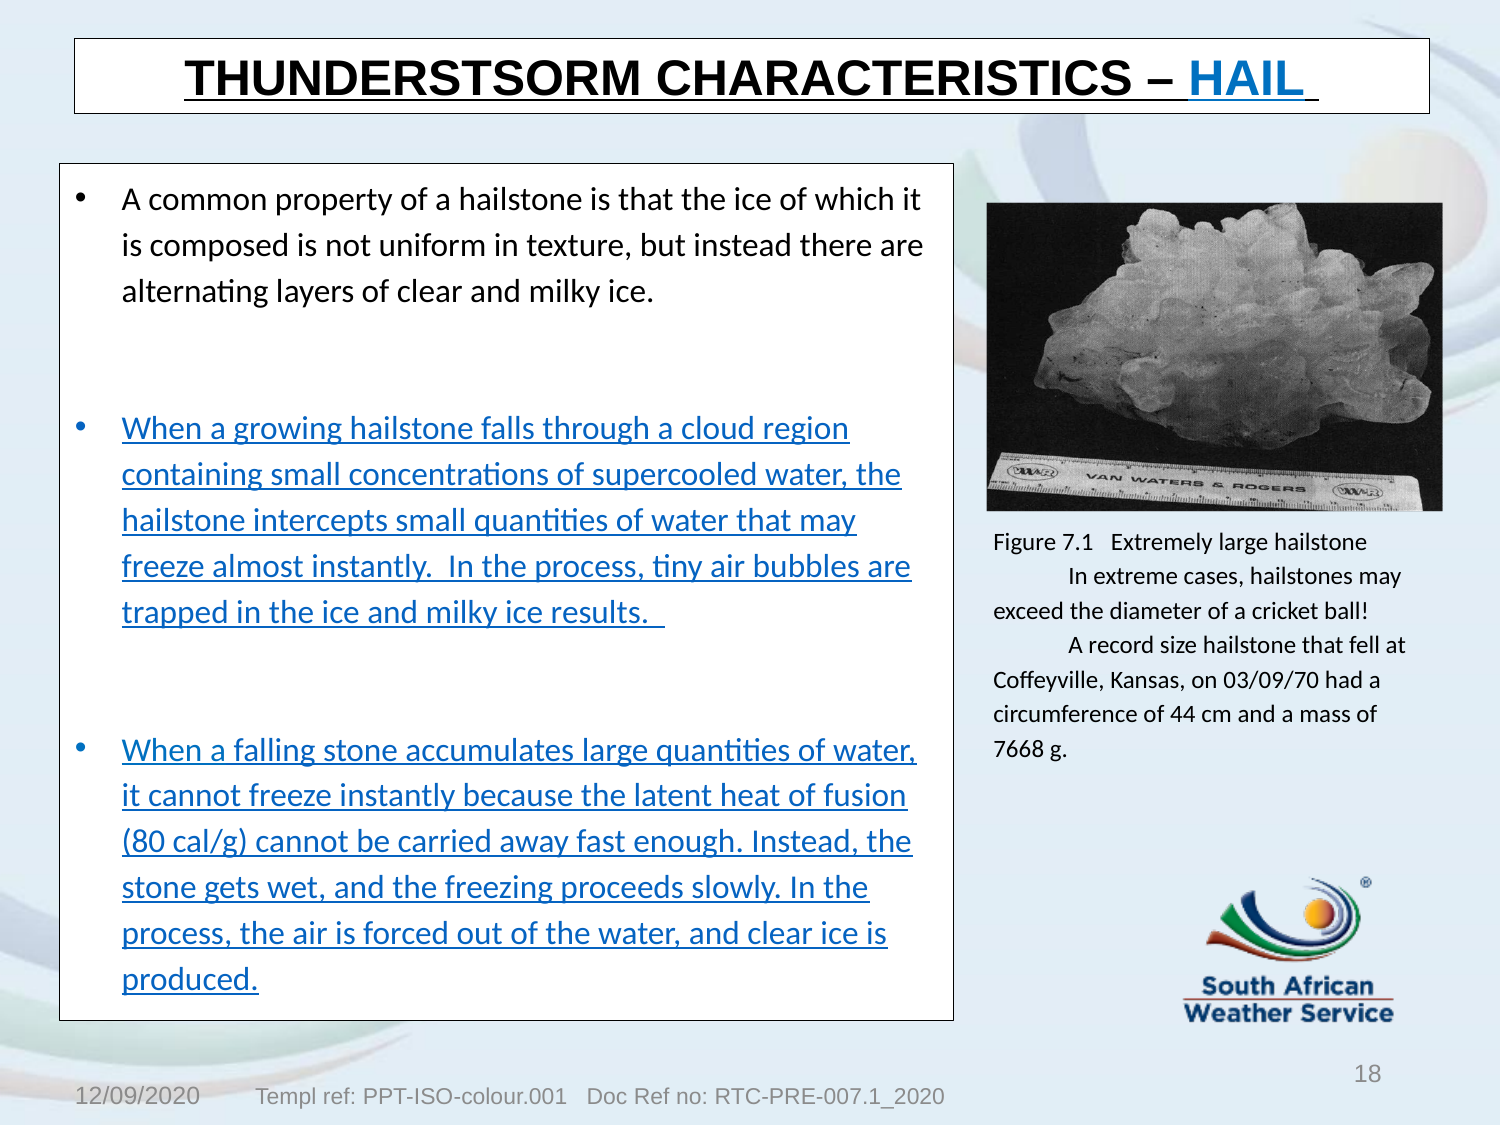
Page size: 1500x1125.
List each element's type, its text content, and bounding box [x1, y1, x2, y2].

picture [0, 0, 1500, 1125]
text_box Figure 7.1 Extremely large hailstone In extreme cases, hailstones may exceed the diameter of a cricket ball! A record size hailstone that fell at Coffeyville, Kansas, on 03/09/70 had a circumference of 44 cm and a mass of 7668 g. [453, 513, 1445, 770]
footer Templ ref: PPT-ISO-colour.001 Doc Ref no: RTC-PRE-007.1_2020 [240, 1065, 1232, 1125]
text_box A common property of a hailstone is that the ice of which it is composed is not uniform in texture, but instead there are alternating layers of clear and milky ice. When a growing hailstone falls through a cloud region containing small concentrations of supercooled water, the hailstone intercepts small quantities of water that may freeze almost instantly. In the process, tiny air bubbles are trapped in the ice and milky ice results. When a falling stone accumulates large quantities of water, it cannot freeze instantly because the latent heat of fusion (80 cal/g) cannot be carried away fast enough. Instead, the stone gets wet, and the freezing proceeds slowly. In the process, the air is forced out of the water, and clear ice is produced. [59, 163, 954, 1021]
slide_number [59, 1065, 240, 1125]
text_box THUNDERSTSORM CHARACTERISTICS – HAIL [74, 38, 1430, 114]
slide_number 18 [1059, 1042, 1397, 1103]
